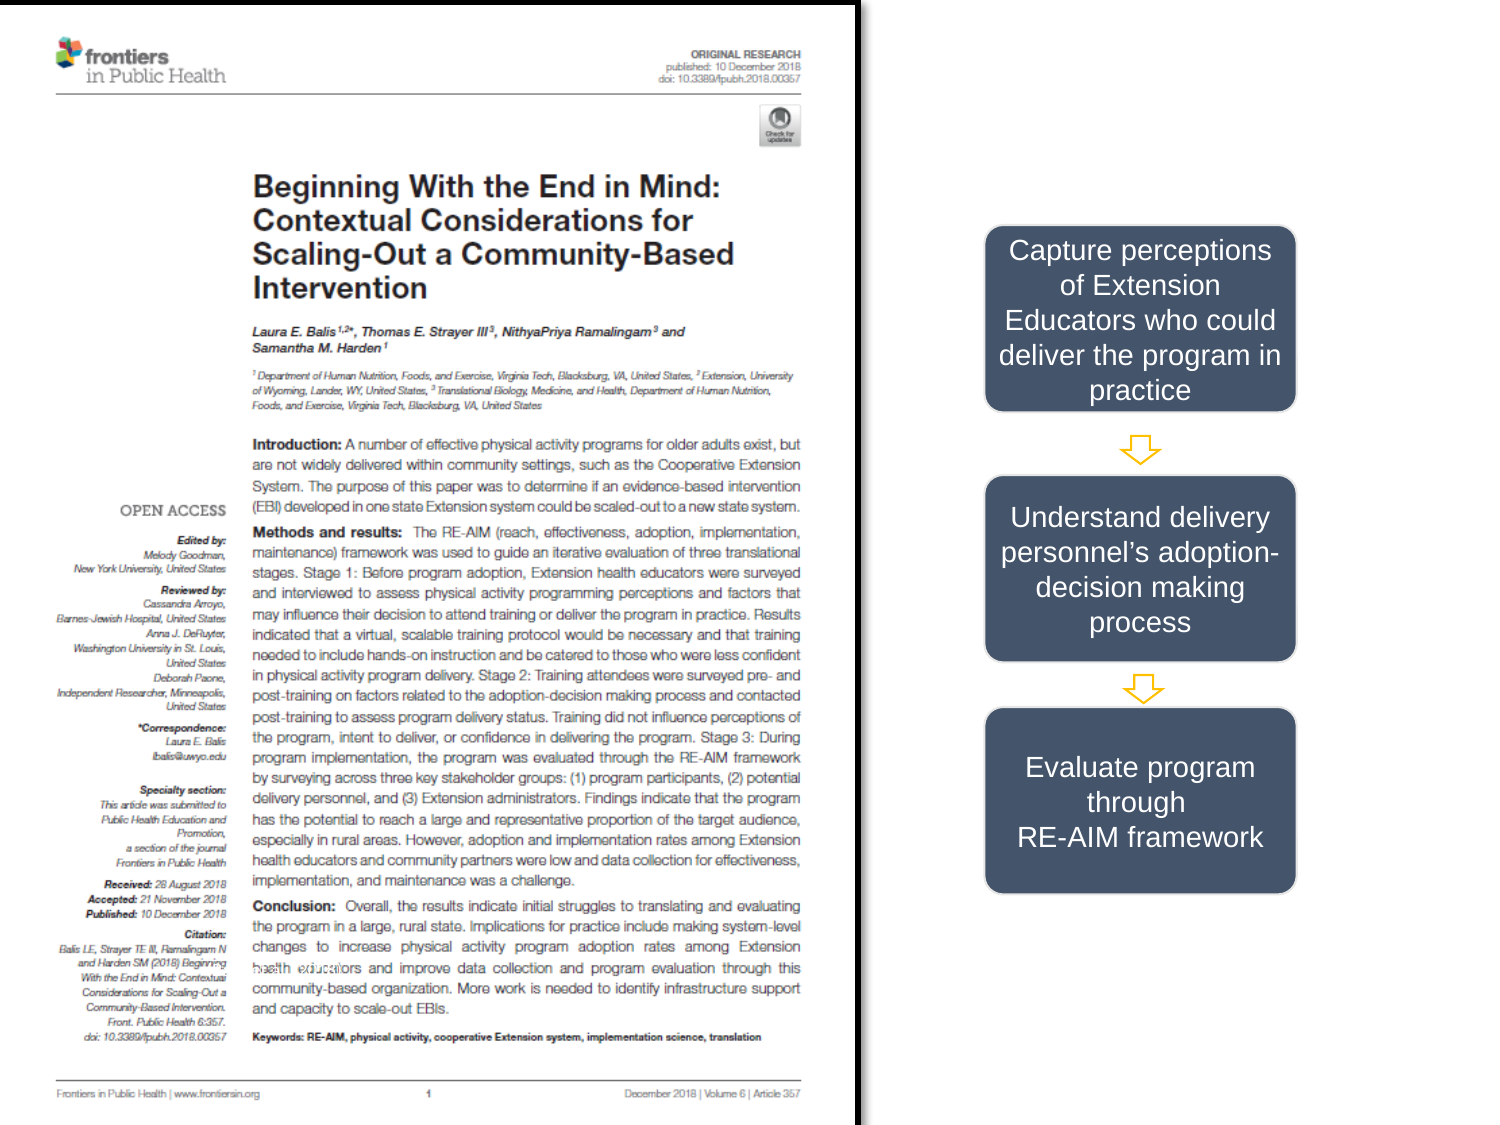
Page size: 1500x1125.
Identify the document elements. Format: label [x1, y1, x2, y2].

text_box [984, 474, 1297, 663]
text_box [984, 224, 1297, 413]
text_box [1121, 673, 1166, 705]
list [0, 5, 856, 1125]
text_box [984, 706, 1297, 895]
text_box [1118, 434, 1163, 466]
